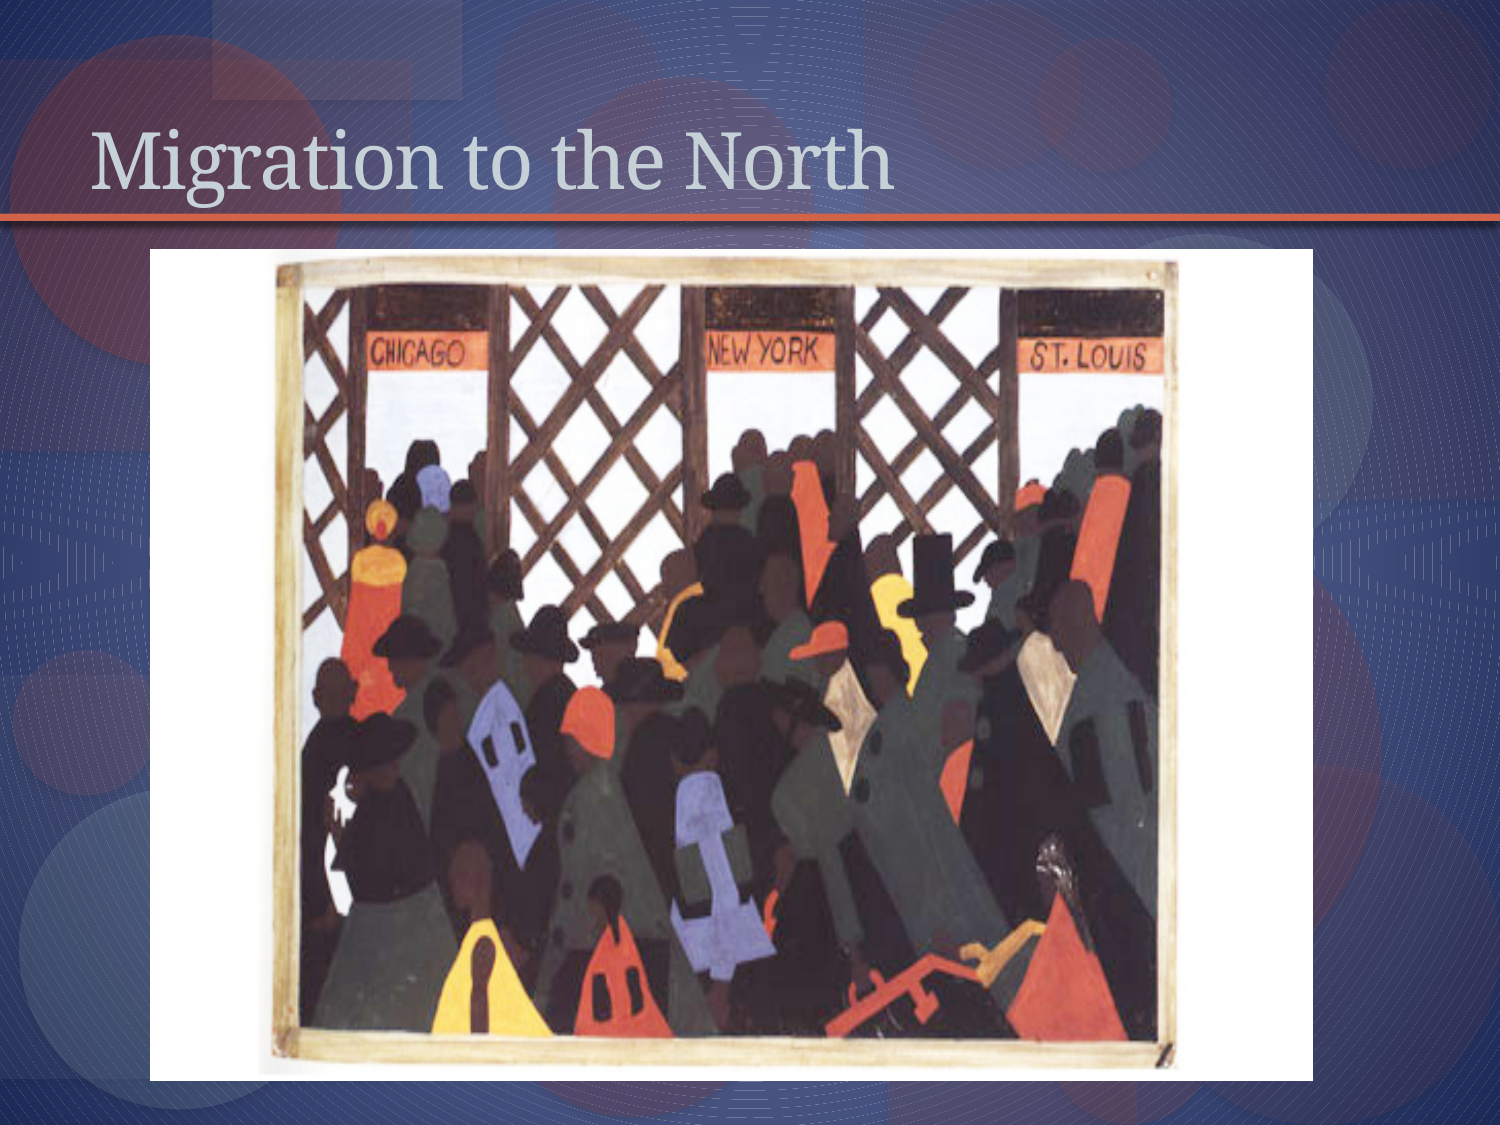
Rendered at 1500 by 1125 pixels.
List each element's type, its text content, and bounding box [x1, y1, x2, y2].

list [149, 249, 1313, 1081]
title Migration to the North [75, 24, 1425, 213]
